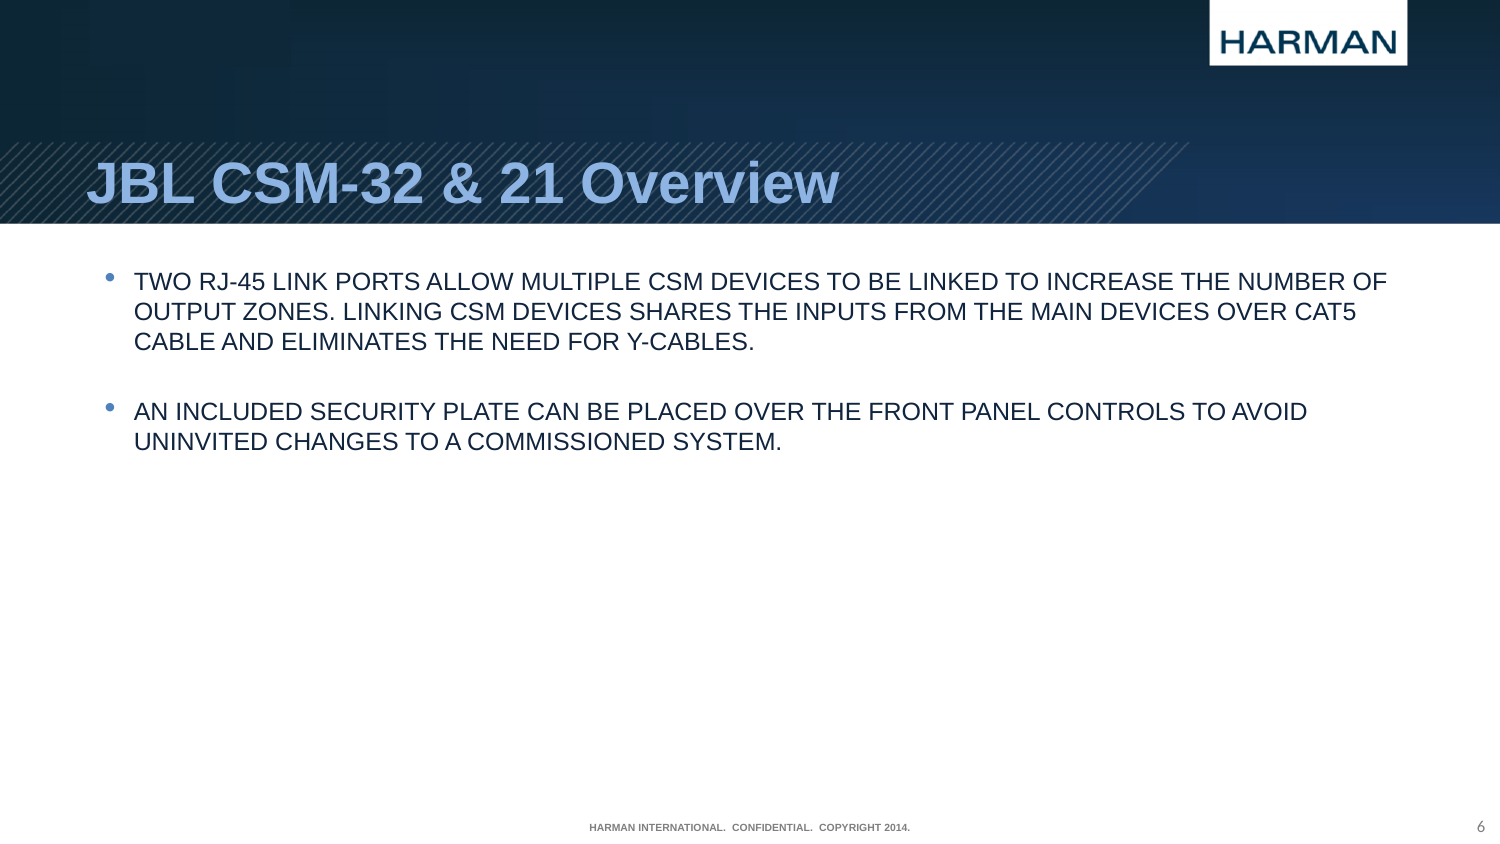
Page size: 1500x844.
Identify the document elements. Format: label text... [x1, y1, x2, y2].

list Two RJ-45 Link ports allow multiple CSM devices to be linked to increase the number of output zones. Linking CSM devices shares the inputs from the main devices over Cat5 cable and eliminates the need for Y-cables. An included security plate can be placed over the front panel controls to avoid uninvited changes to a commissioned system. [91, 258, 1436, 722]
list JBL CSM-32 & 21 Overview [71, 78, 1121, 223]
picture [0, 0, 1500, 224]
